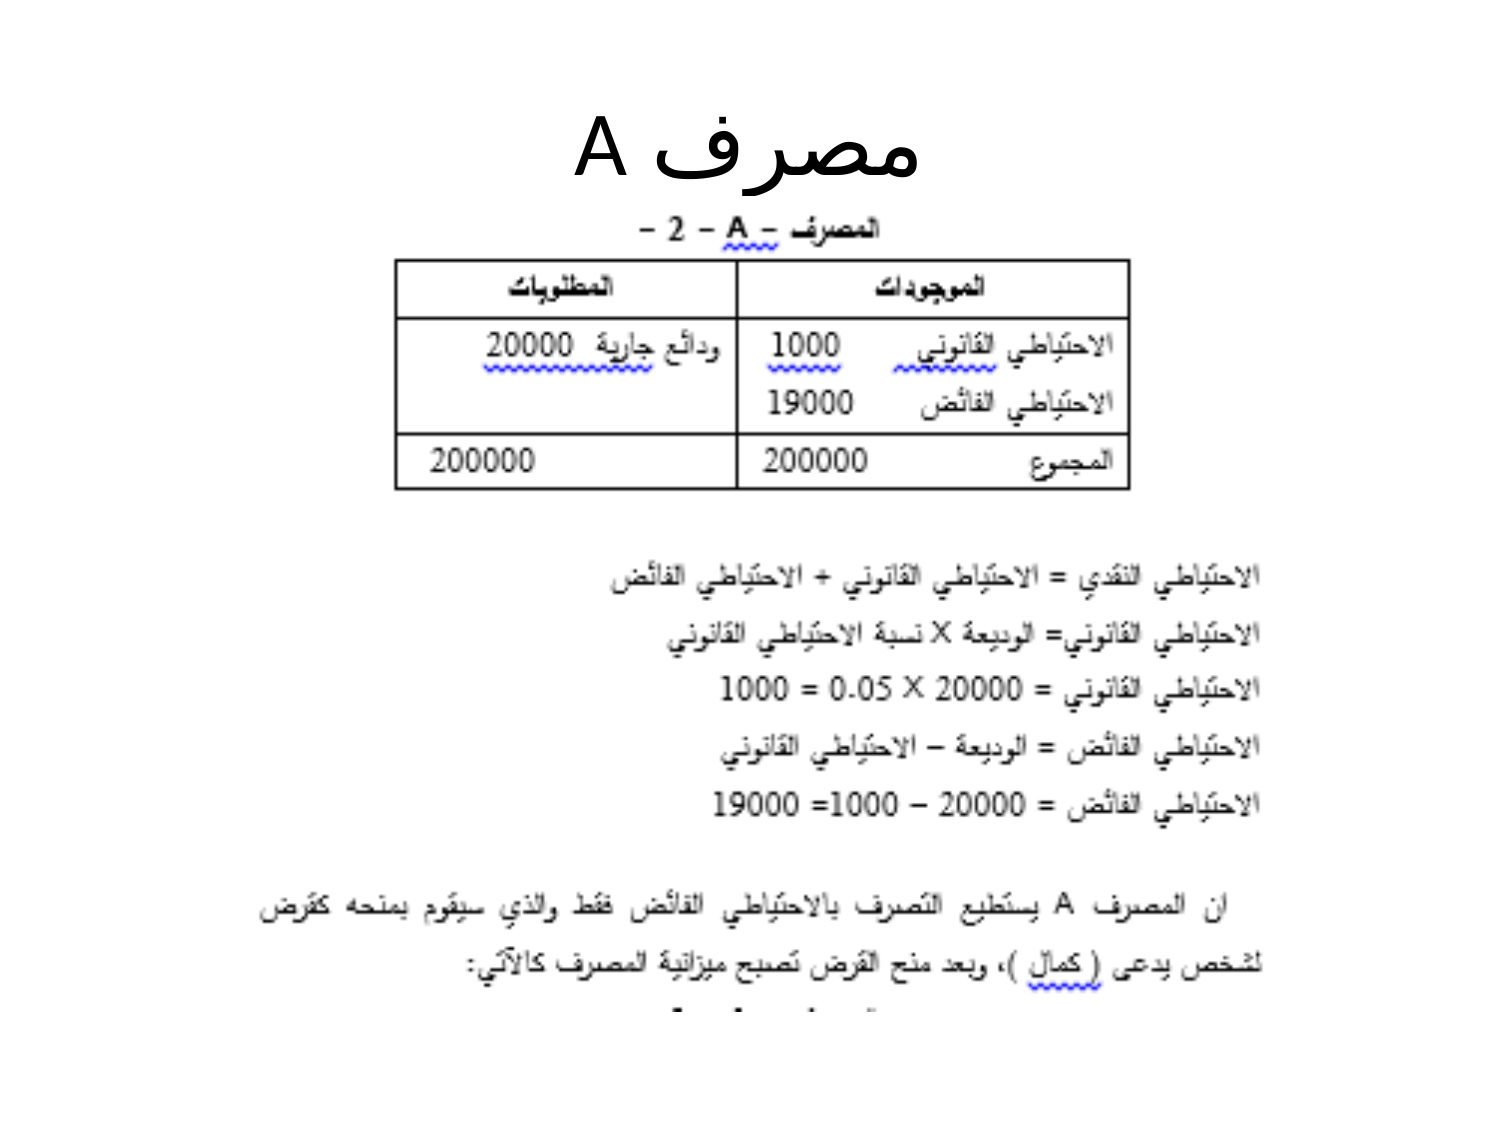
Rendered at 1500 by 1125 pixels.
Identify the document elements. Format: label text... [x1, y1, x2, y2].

title مصرف A [75, 45, 1425, 233]
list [182, 195, 1318, 1012]
